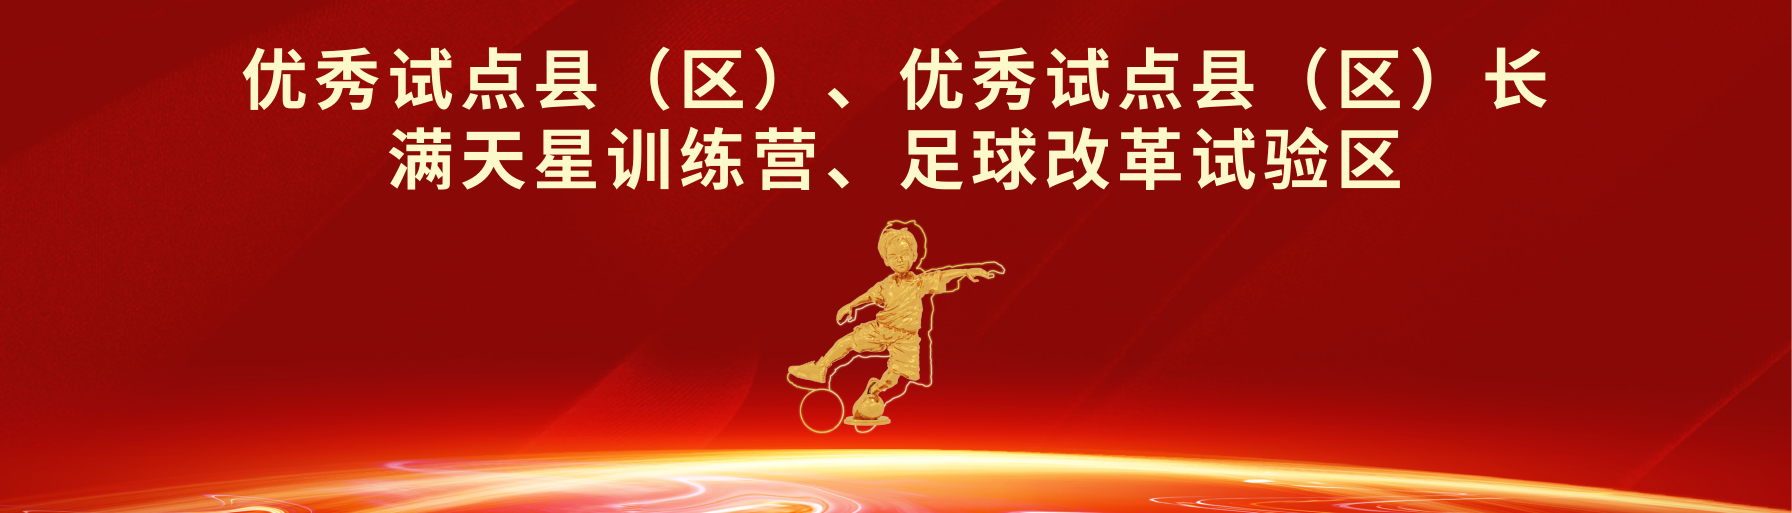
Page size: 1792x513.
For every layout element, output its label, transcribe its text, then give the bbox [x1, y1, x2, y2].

picture [0, 0, 1792, 513]
text_box 优秀试点县（区）、优秀试点县（区）长 满天星训练营、足球改革试验区 [227, 30, 1565, 205]
